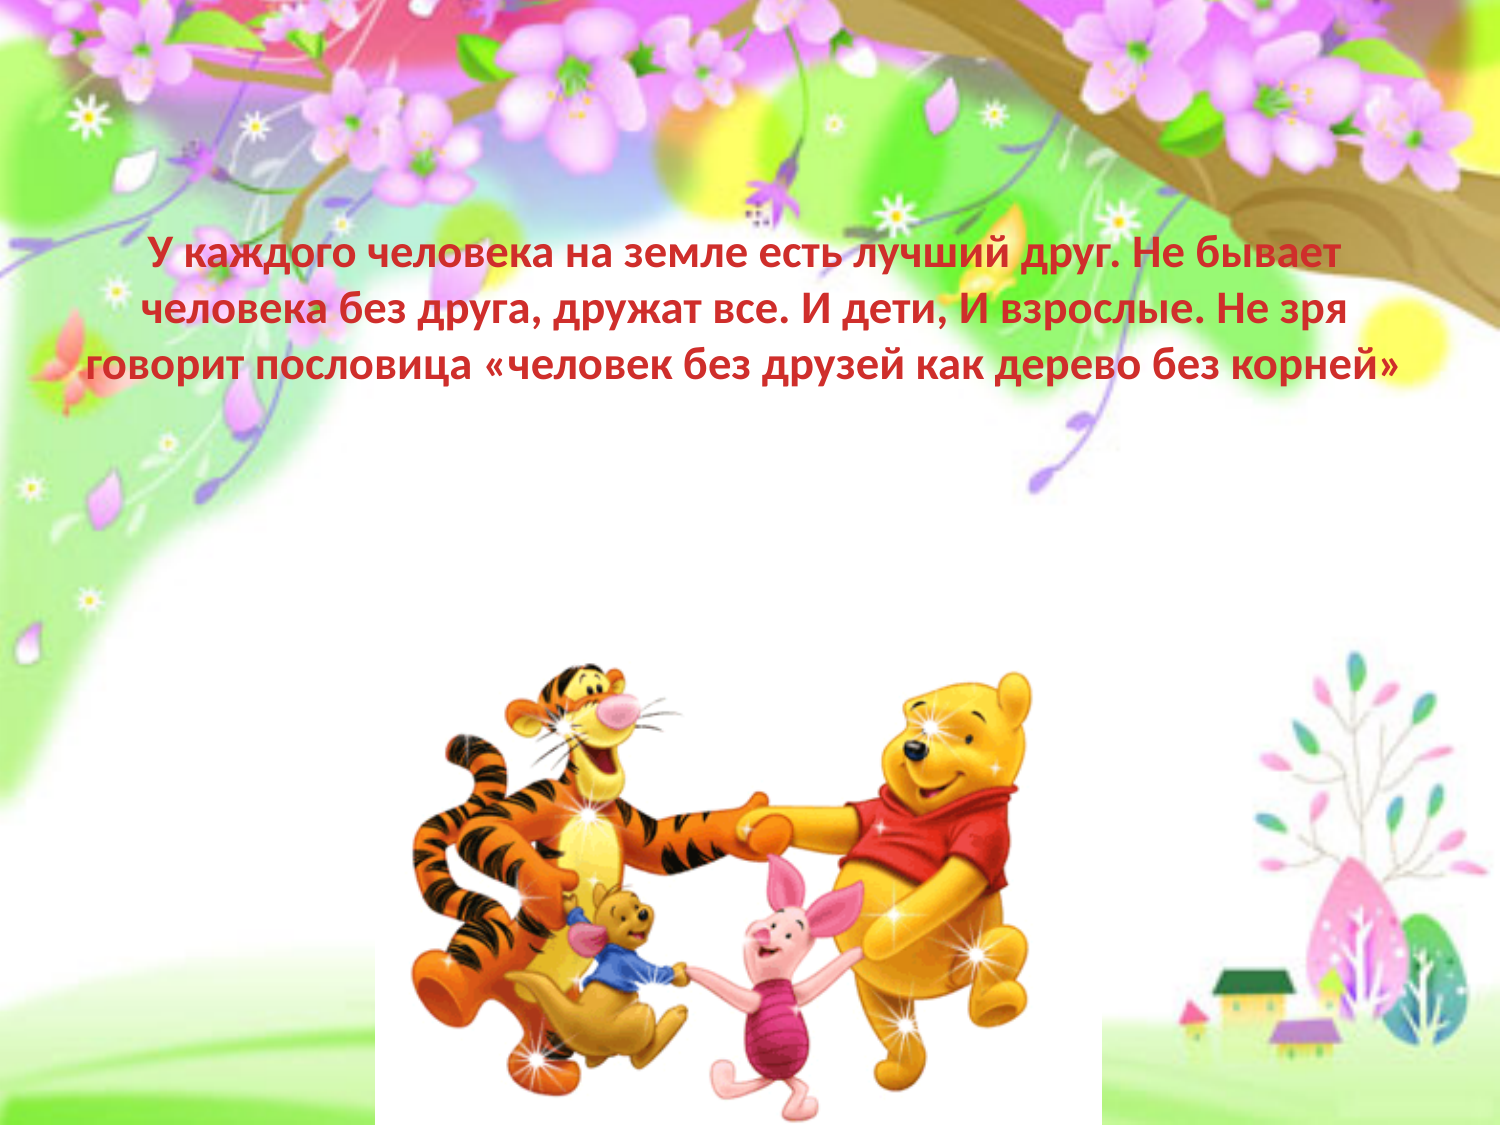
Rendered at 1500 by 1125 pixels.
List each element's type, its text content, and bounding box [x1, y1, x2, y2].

title У каждого человека на земле есть лучший друг. Не бывает человека без друга, дружат все. И дети, И взрослые. Не зря говорит пословица «человек без друзей как дерево без корней» [70, 210, 1421, 399]
picture [0, 0, 1500, 1125]
